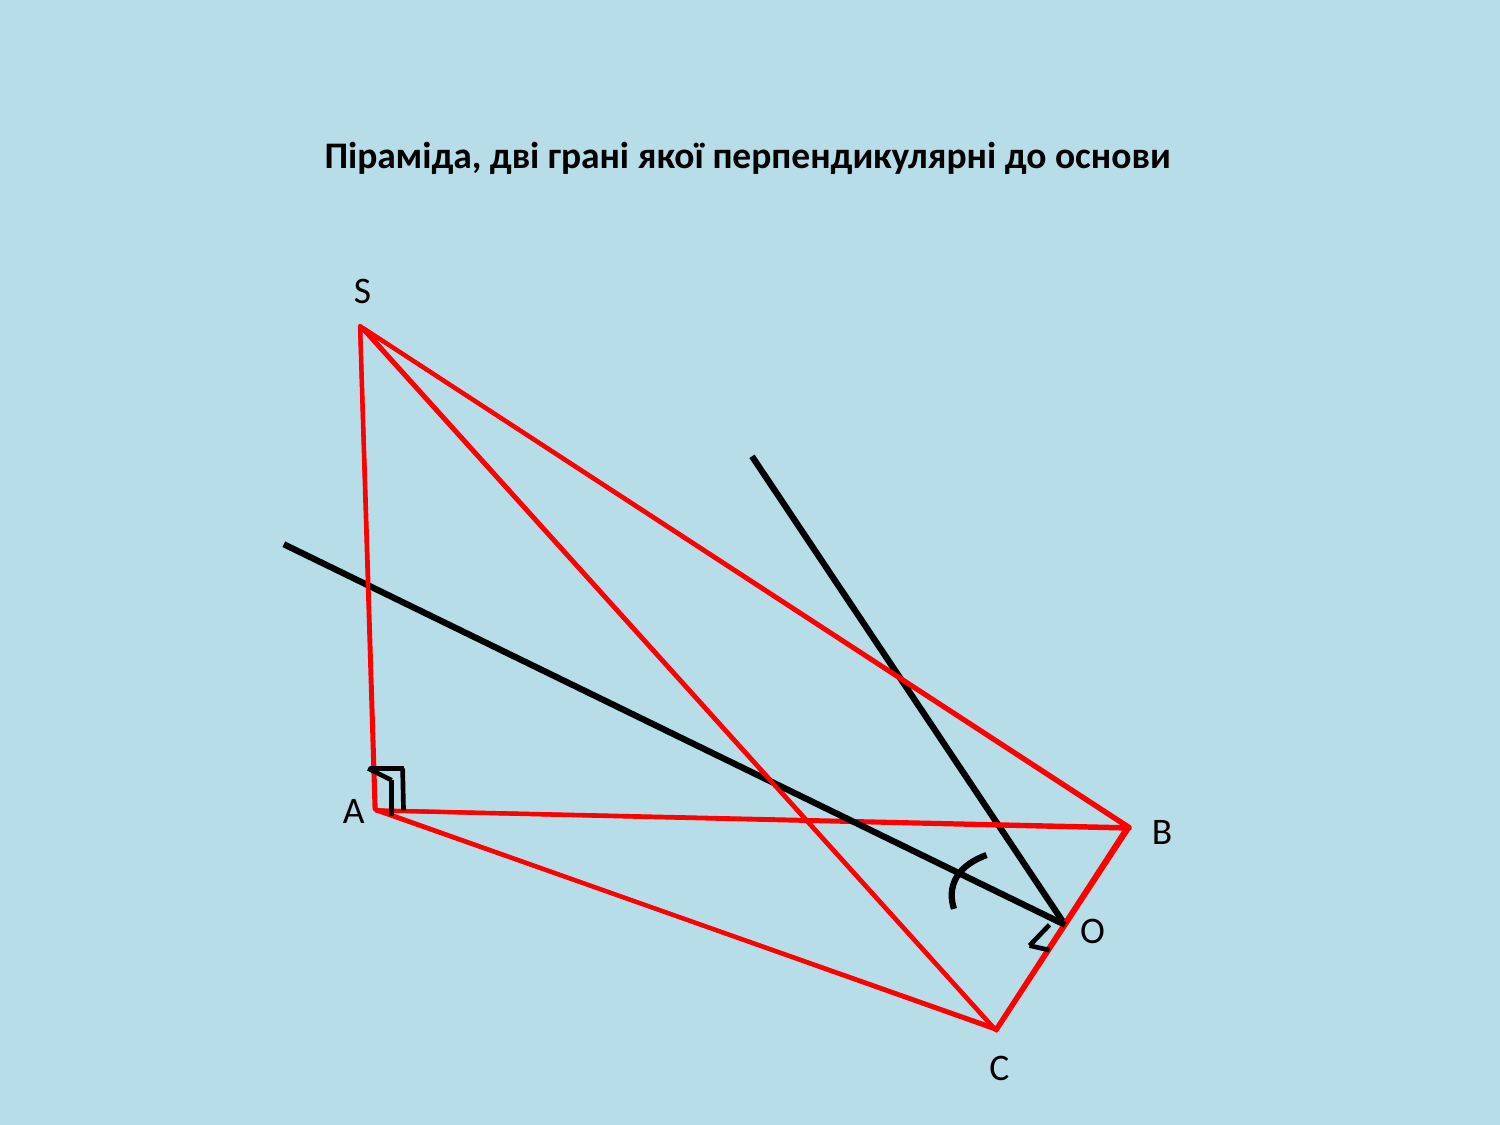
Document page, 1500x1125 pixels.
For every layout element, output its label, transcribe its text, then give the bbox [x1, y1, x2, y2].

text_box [359, 325, 1066, 925]
text_box [1054, 933, 1063, 947]
text_box C [974, 1035, 1025, 1095]
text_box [369, 768, 404, 811]
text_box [1029, 924, 1050, 951]
text_box [1071, 786, 1132, 898]
text_box B [1137, 799, 1188, 859]
text_box Піраміда, дві грані якої перпендикулярні до основи [49, 123, 1447, 184]
text_box [912, 933, 1046, 1033]
text_box [717, 933, 997, 1032]
text_box O [1065, 898, 1120, 959]
text_box S [339, 259, 387, 319]
text_box A [328, 778, 354, 839]
